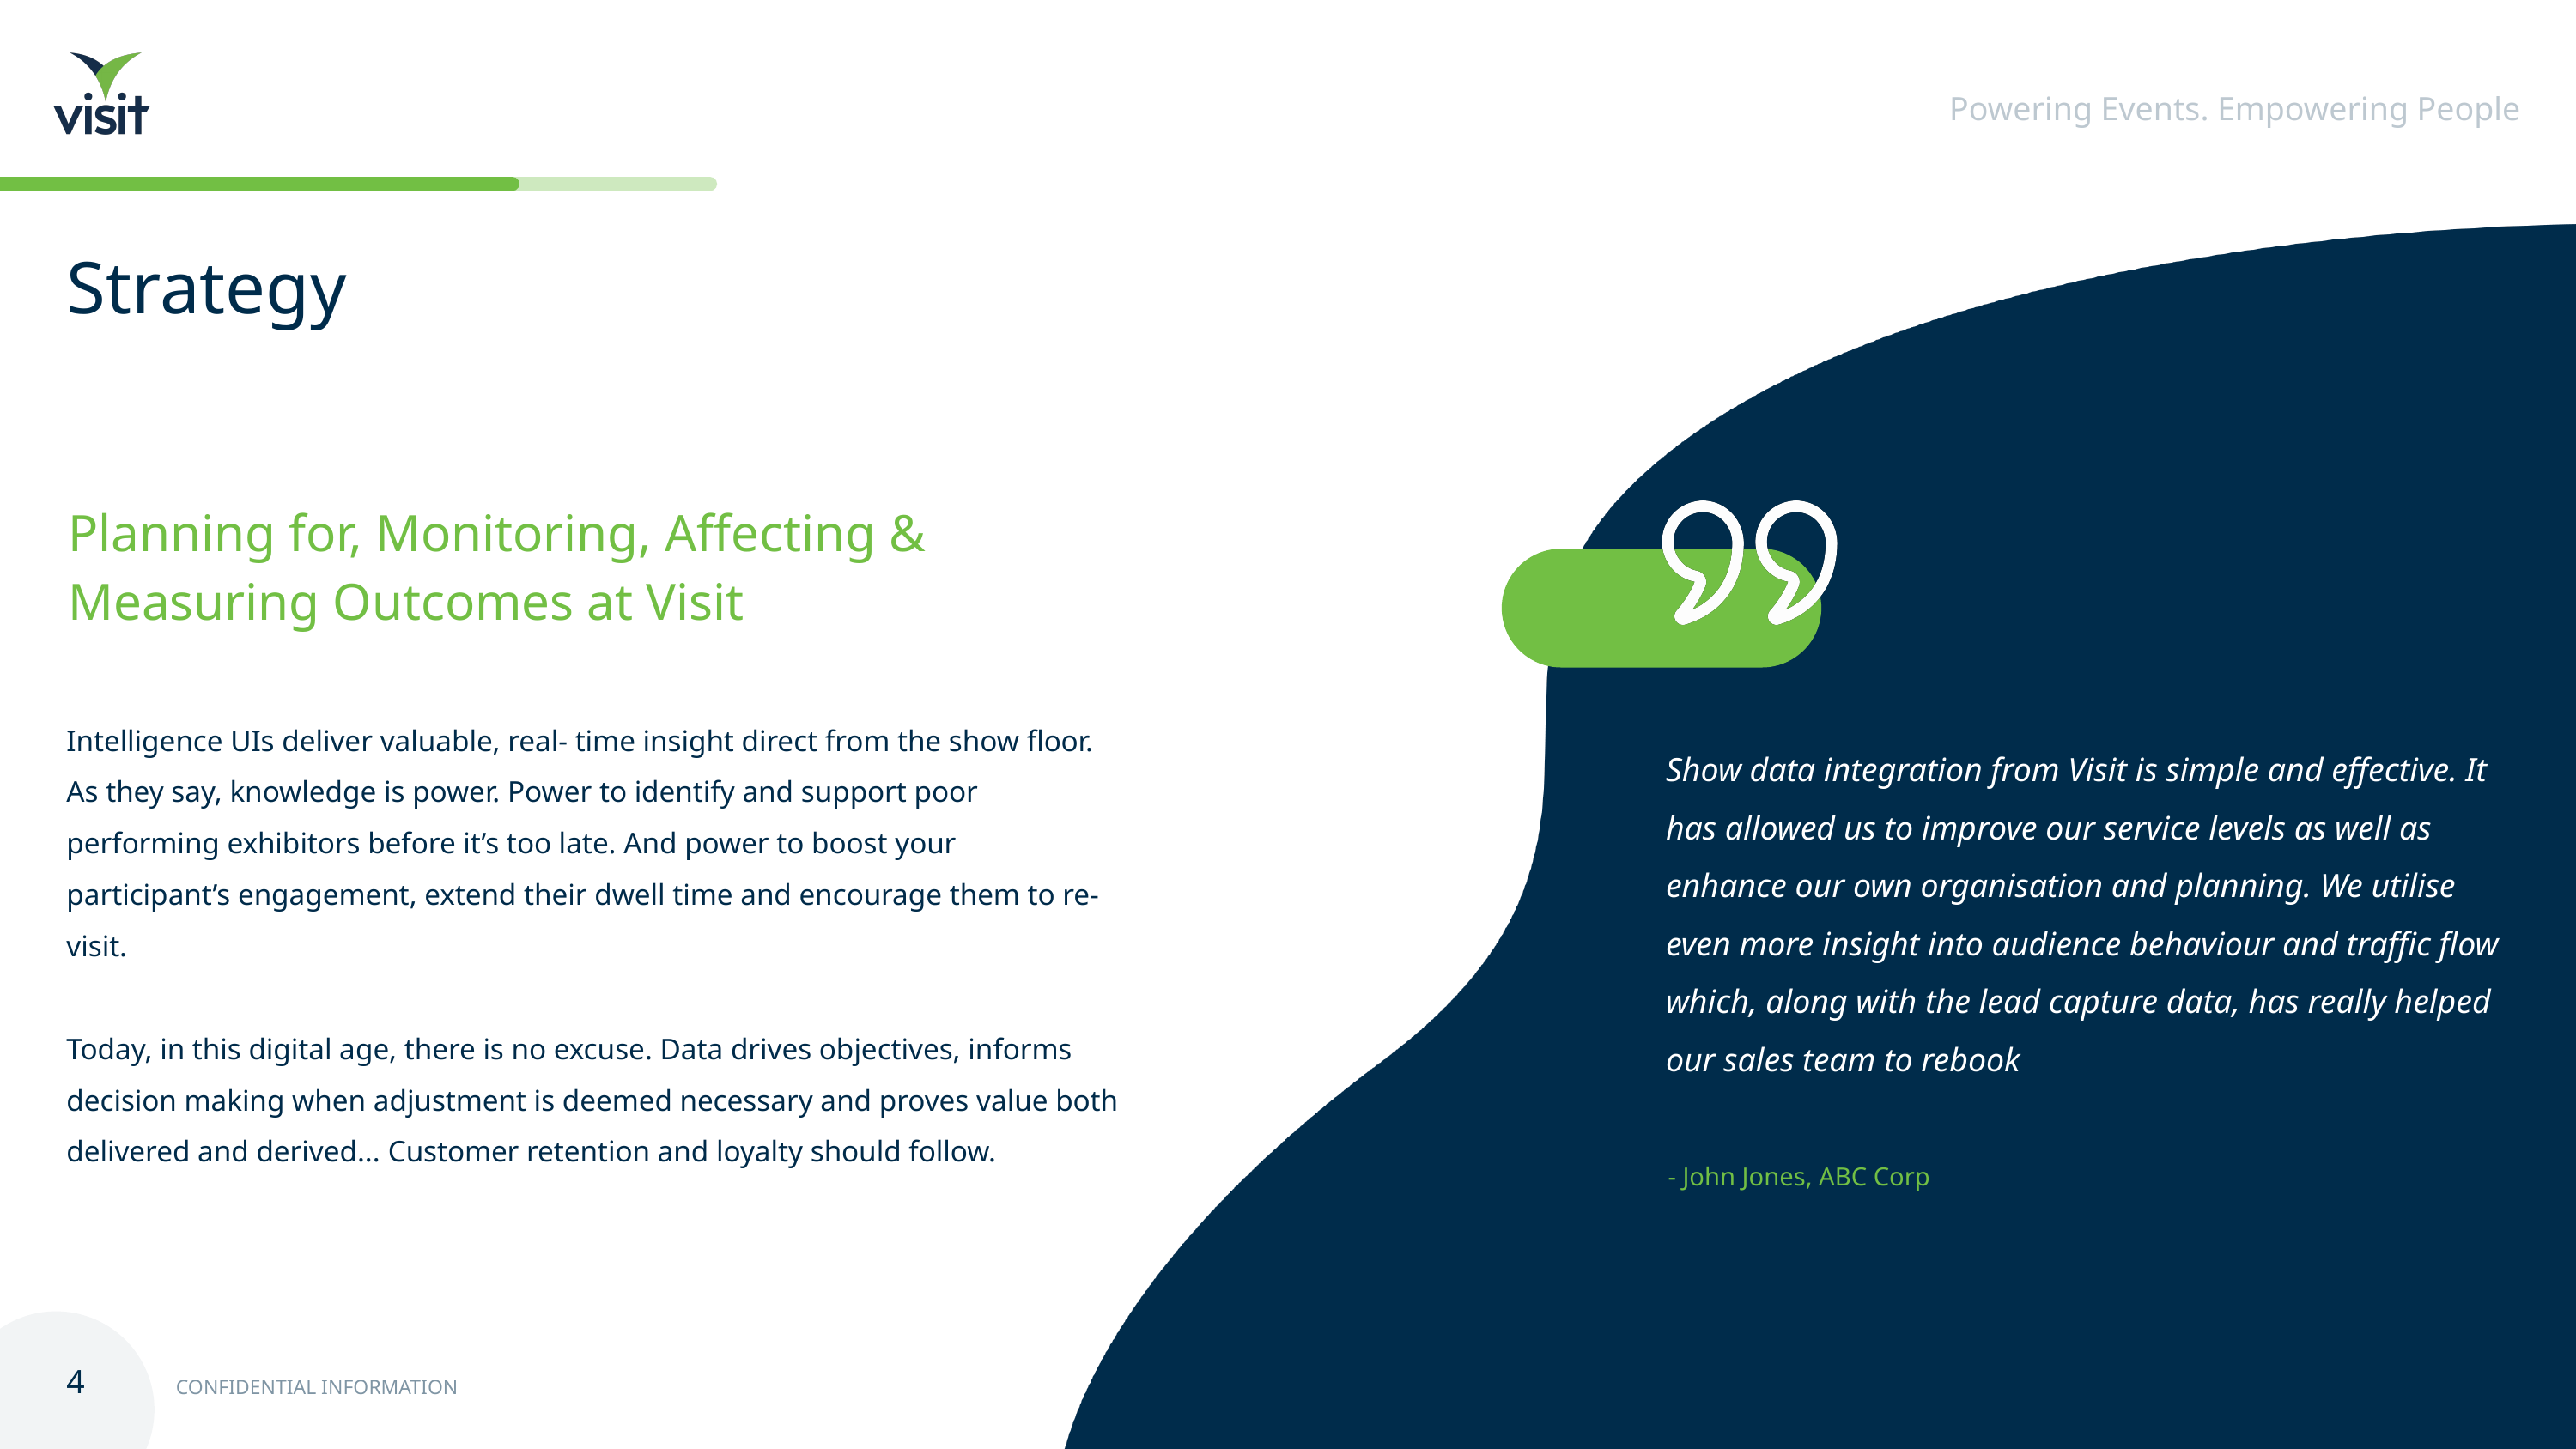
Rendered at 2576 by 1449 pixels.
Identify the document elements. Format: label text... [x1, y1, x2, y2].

picture [1058, 224, 2576, 1449]
text_box Planning for, Monitoring, Affecting & Measuring Outcomes at Visit [53, 487, 1052, 637]
text_box Intelligence UIs deliver valuable, real- time insight direct from the show ﬂoor. As they say, knowledge is power. Power to identify and support poor performing exhibitors before it’s too late. And power to boost your participant’s engagement, extend their dwell time and encourage them to re-visit. Today, in this digital age, there is no excuse. Data drives objectives, informs decision making when adjustment is deemed necessary and proves value both delivered and derived... Customer retention and loyalty should follow. [53, 699, 1058, 1174]
picture [53, 52, 150, 135]
title Strategy [53, 234, 1058, 348]
